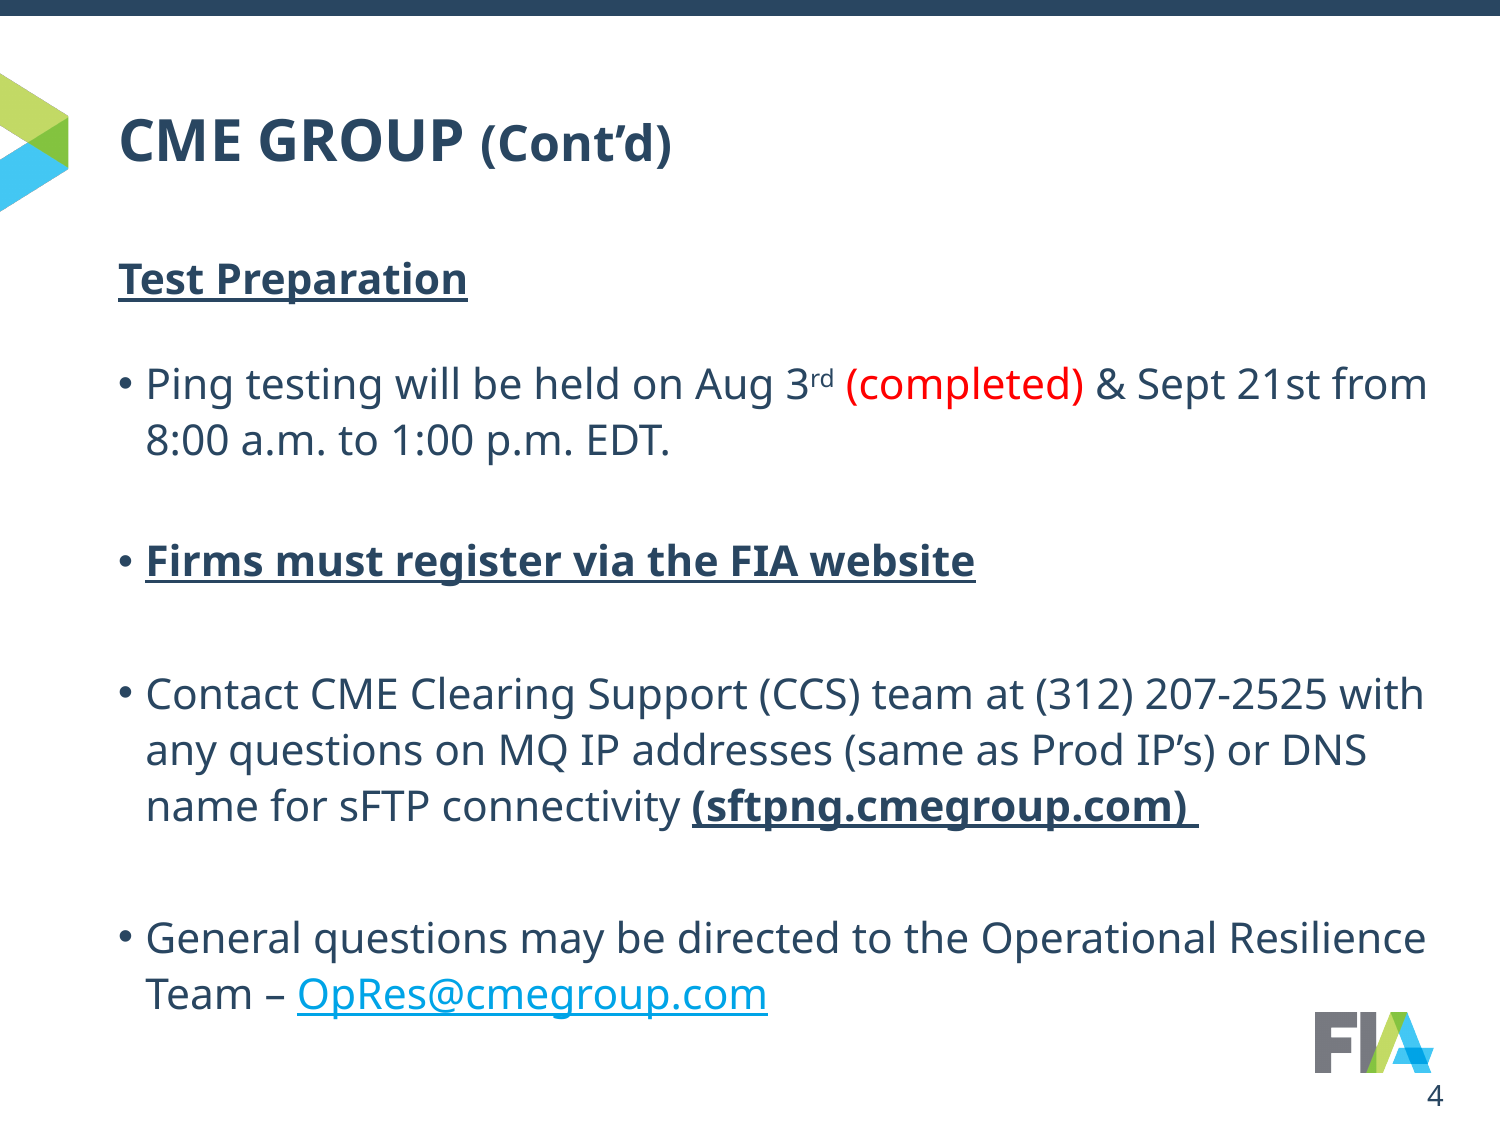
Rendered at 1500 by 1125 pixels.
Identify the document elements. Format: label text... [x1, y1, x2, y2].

list Test Preparation Ping testing will be held on Aug 3rd (completed) & Sept 21st from 8:00 a.m. to 1:00 p.m. EDT. Firms must register via the FIA website Contact CME Clearing Support (CCS) team at (312) 207-2525 with any questions on MQ IP addresses (same as Prod IP’s) or DNS name for sFTP connectivity (sftpng.cmegroup.com) General questions may be directed to the Operational Resilience Team – OpRes@cmegroup.com [103, 250, 1454, 1039]
picture [1315, 1039, 1434, 1073]
title CME GROUP (Cont’d) [103, 33, 1397, 250]
